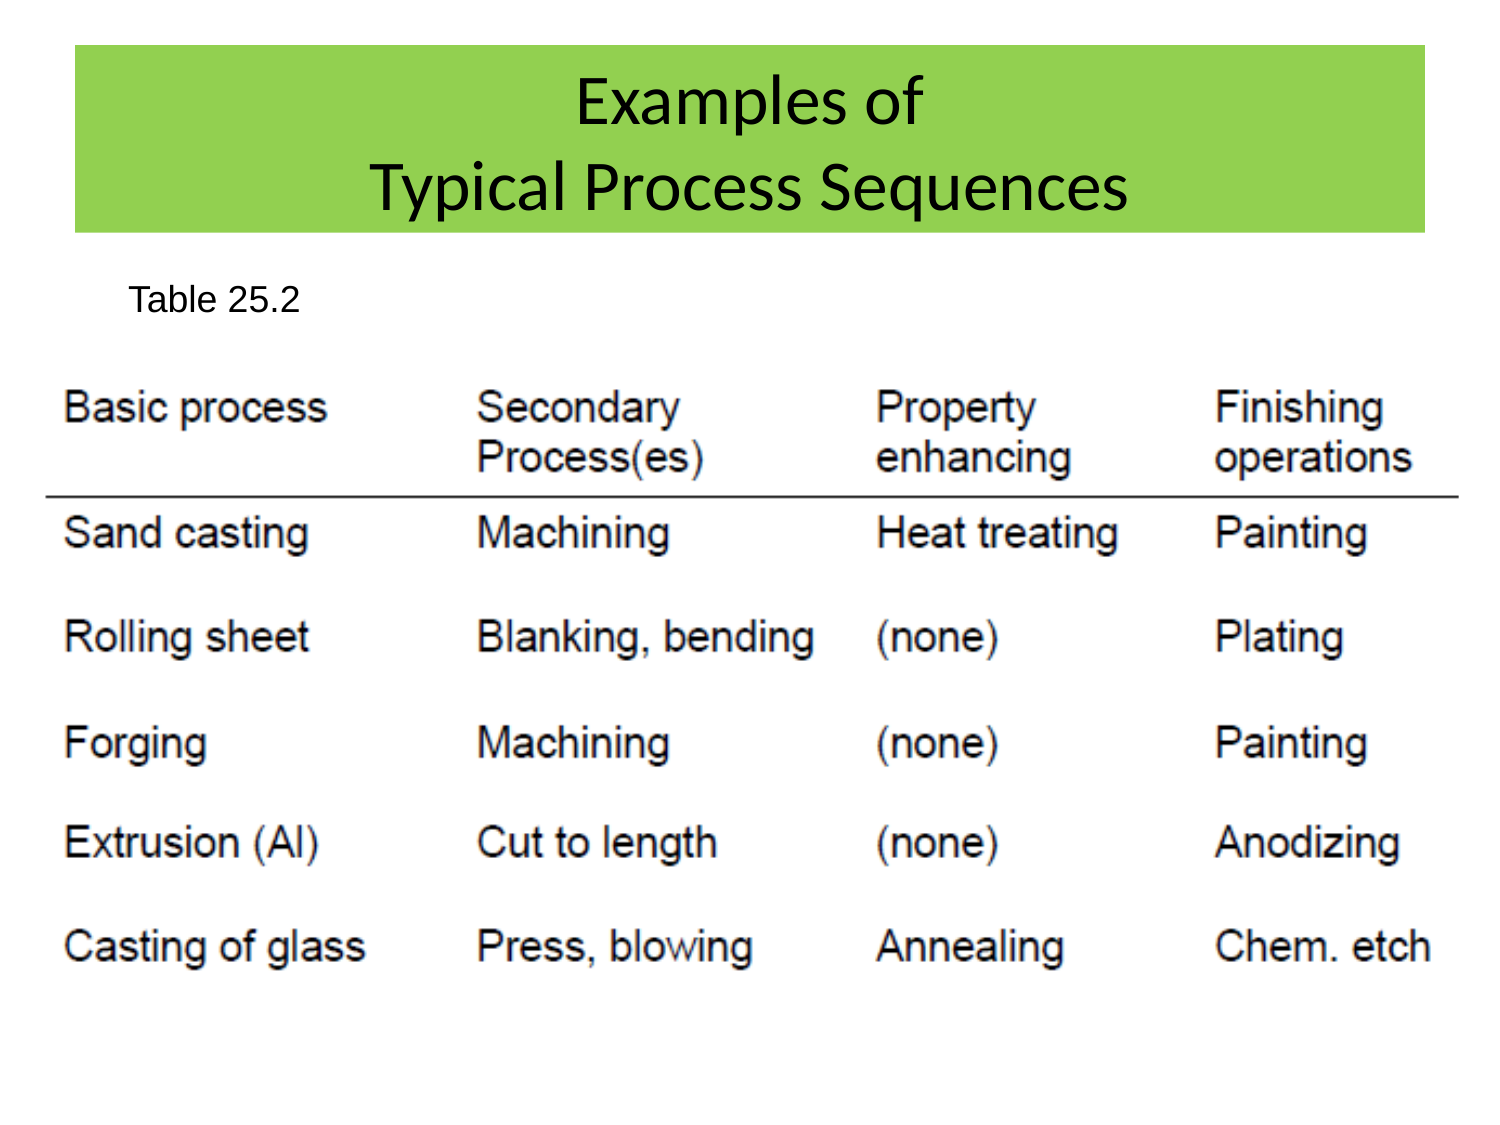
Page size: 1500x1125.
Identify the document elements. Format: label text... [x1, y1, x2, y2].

title Examples of Typical Process Sequences [74, 44, 1426, 233]
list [29, 337, 1459, 1000]
text_box Table 25.2 [113, 267, 316, 327]
